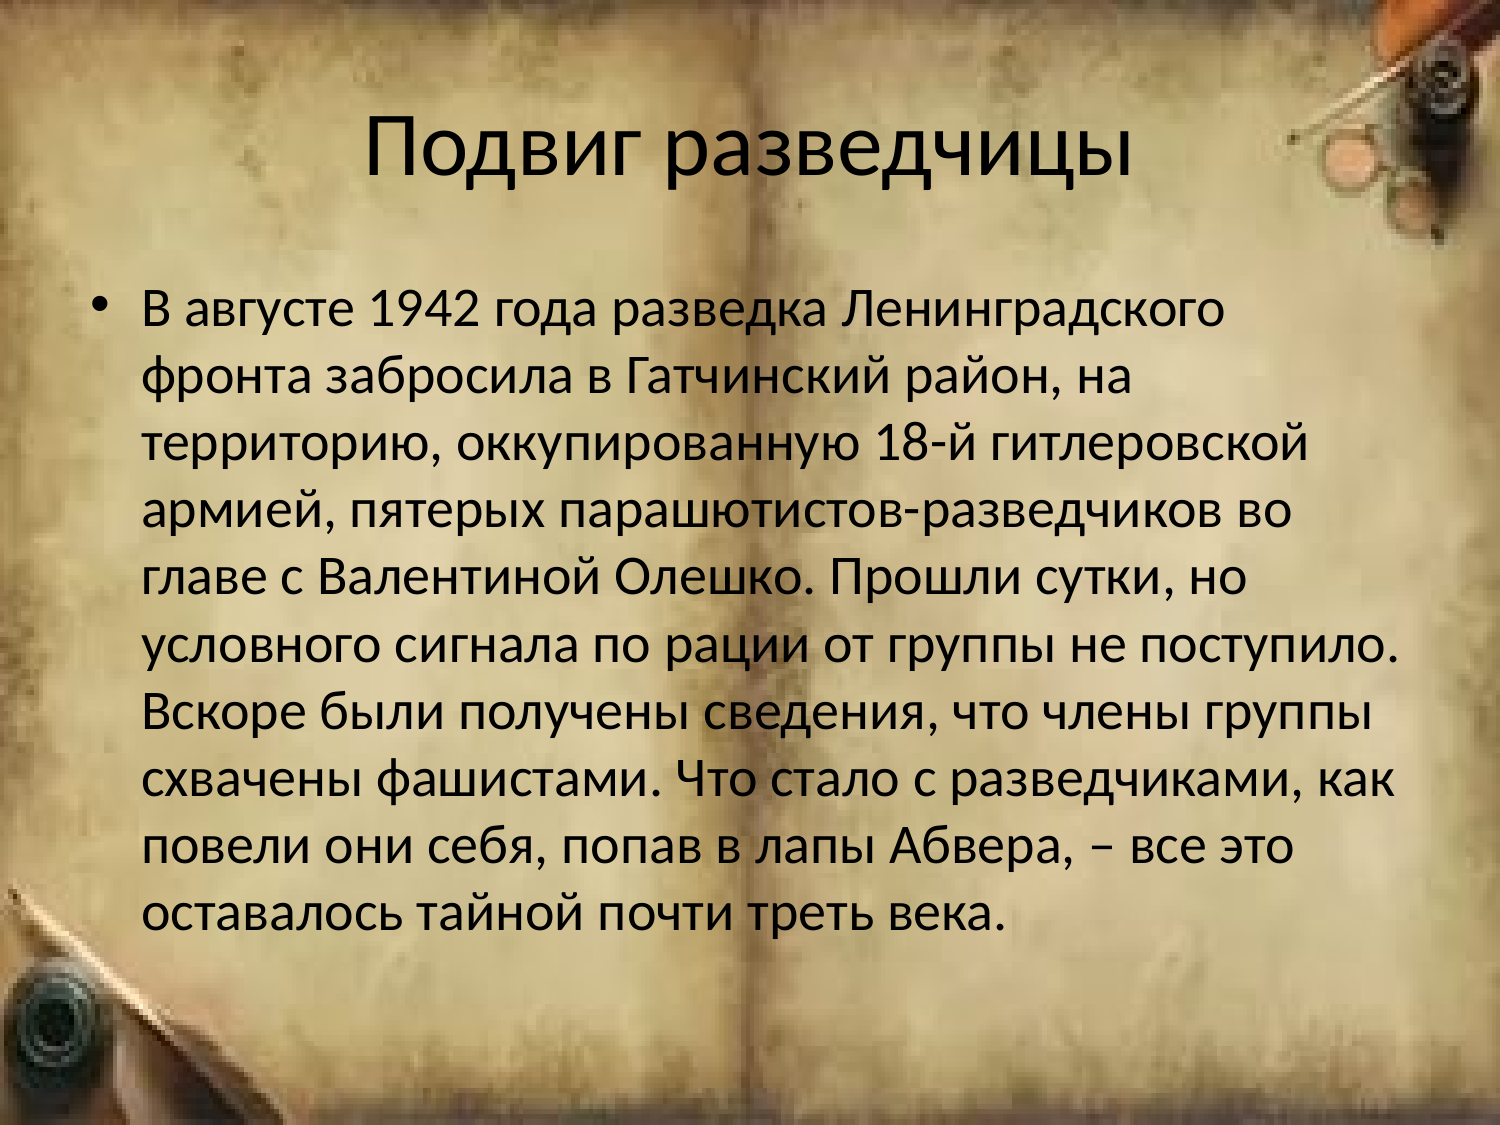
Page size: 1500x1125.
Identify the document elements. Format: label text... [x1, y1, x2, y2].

title Подвиг разведчицы [75, 45, 1425, 233]
list В августе 1942 года разведка Ленинградского фронта забросила в Гатчинский район, на территорию, оккупированную 18-й гитлеровской армией, пятерых парашютистов-разведчиков во главе с Валентиной Олешко. Прошли сутки, но условного сигнала по рации от группы не поступило. Вскоре были получены сведения, что члены группы схвачены фашистами. Что стало с разведчиками, как повели они себя, попав в лапы Абвера, – все это оставалось тайной почти треть века. [75, 262, 1425, 1005]
picture [0, 0, 1500, 1125]
